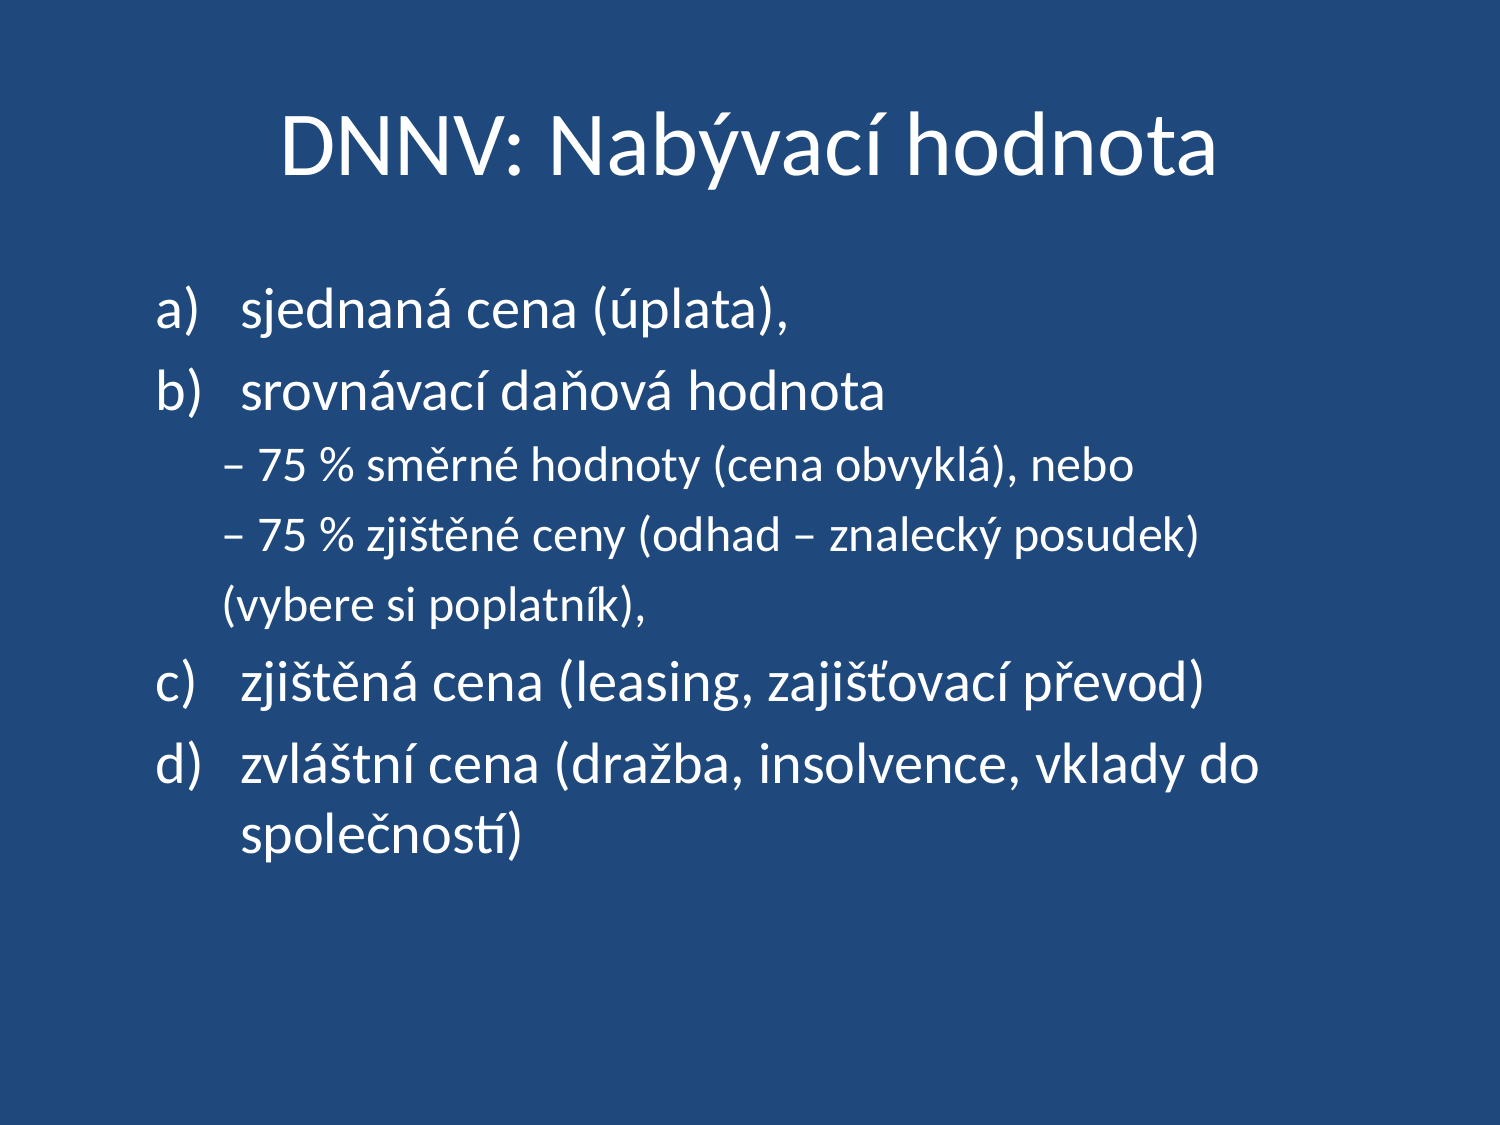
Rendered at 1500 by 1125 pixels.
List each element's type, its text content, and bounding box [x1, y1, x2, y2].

title DNNV: Nabývací hodnota [75, 45, 1425, 233]
list sjednaná cena (úplata), srovnávací daňová hodnota – 75 % směrné hodnoty (cena obvyklá), nebo – 75 % zjištěné ceny (odhad – znalecký posudek) (vybere si poplatník), zjištěná cena (leasing, zajišťovací převod) zvláštní cena (dražba, insolvence, vklady do společností) [75, 262, 1425, 1005]
